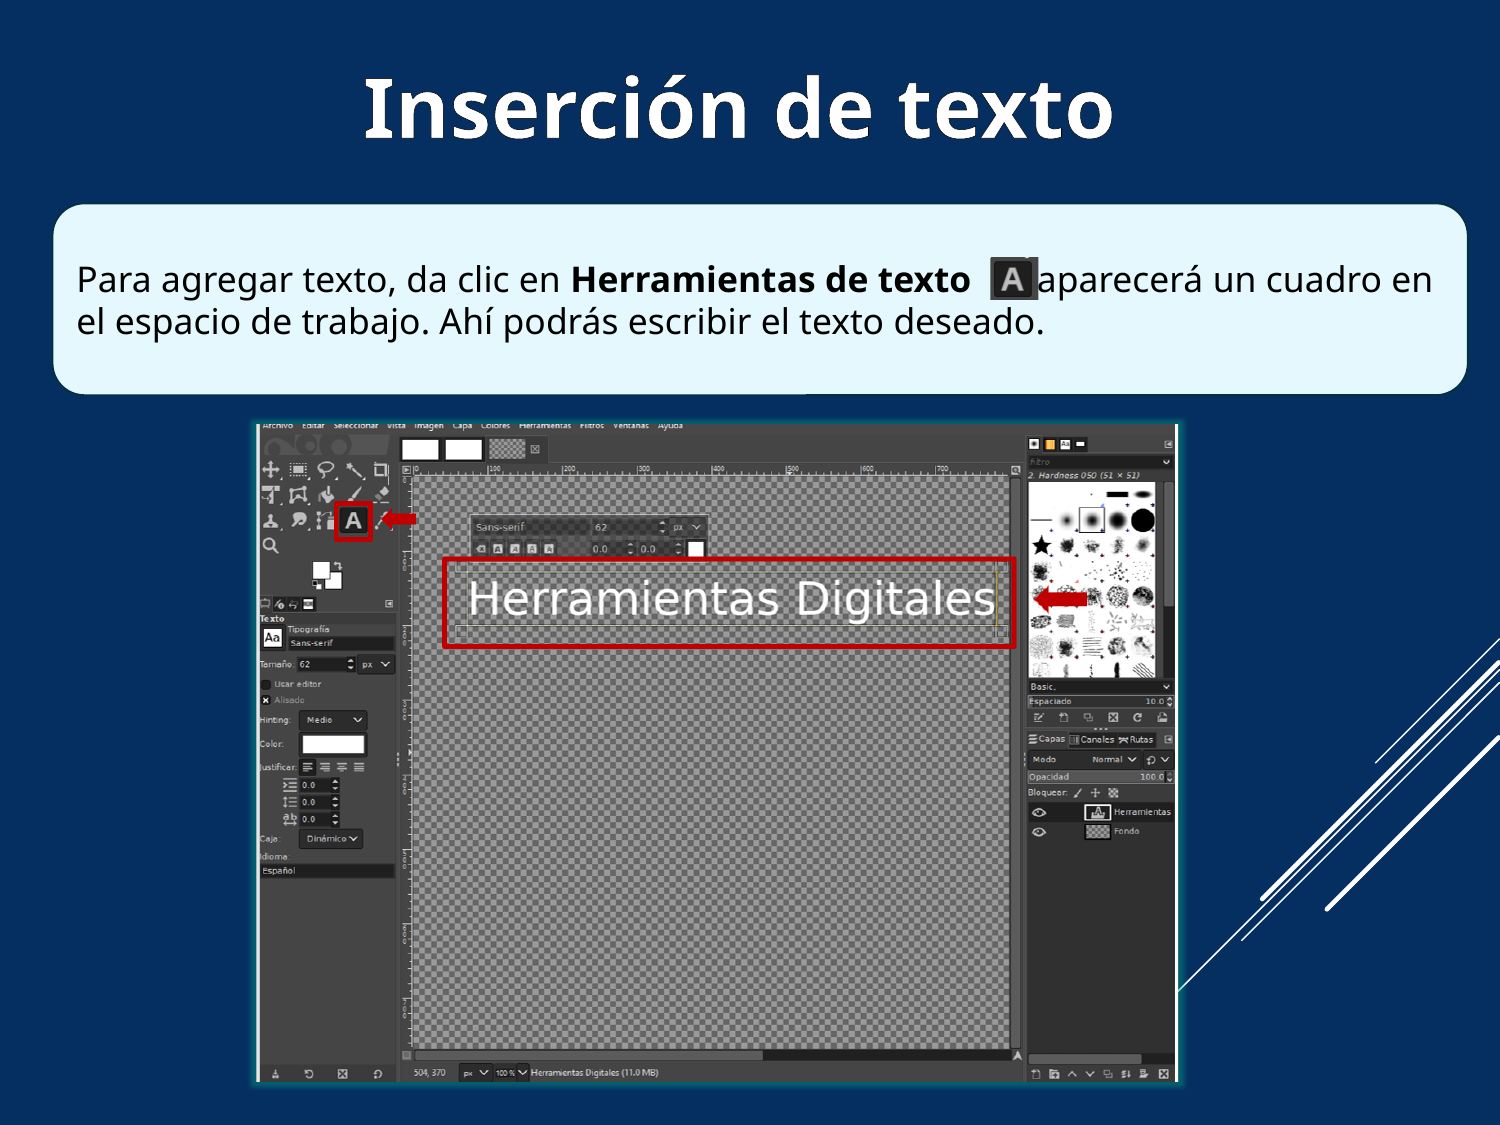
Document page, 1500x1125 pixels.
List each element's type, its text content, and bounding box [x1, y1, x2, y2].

picture [255, 424, 1179, 1082]
title Inserción de texto [347, 43, 1500, 166]
text_box Para agregar texto, da clic en Herramientas de texto , aparecerá un cuadro en el espacio de trabajo. Ahí podrás escribir el texto deseado. [51, 202, 1469, 397]
picture [990, 256, 1039, 300]
